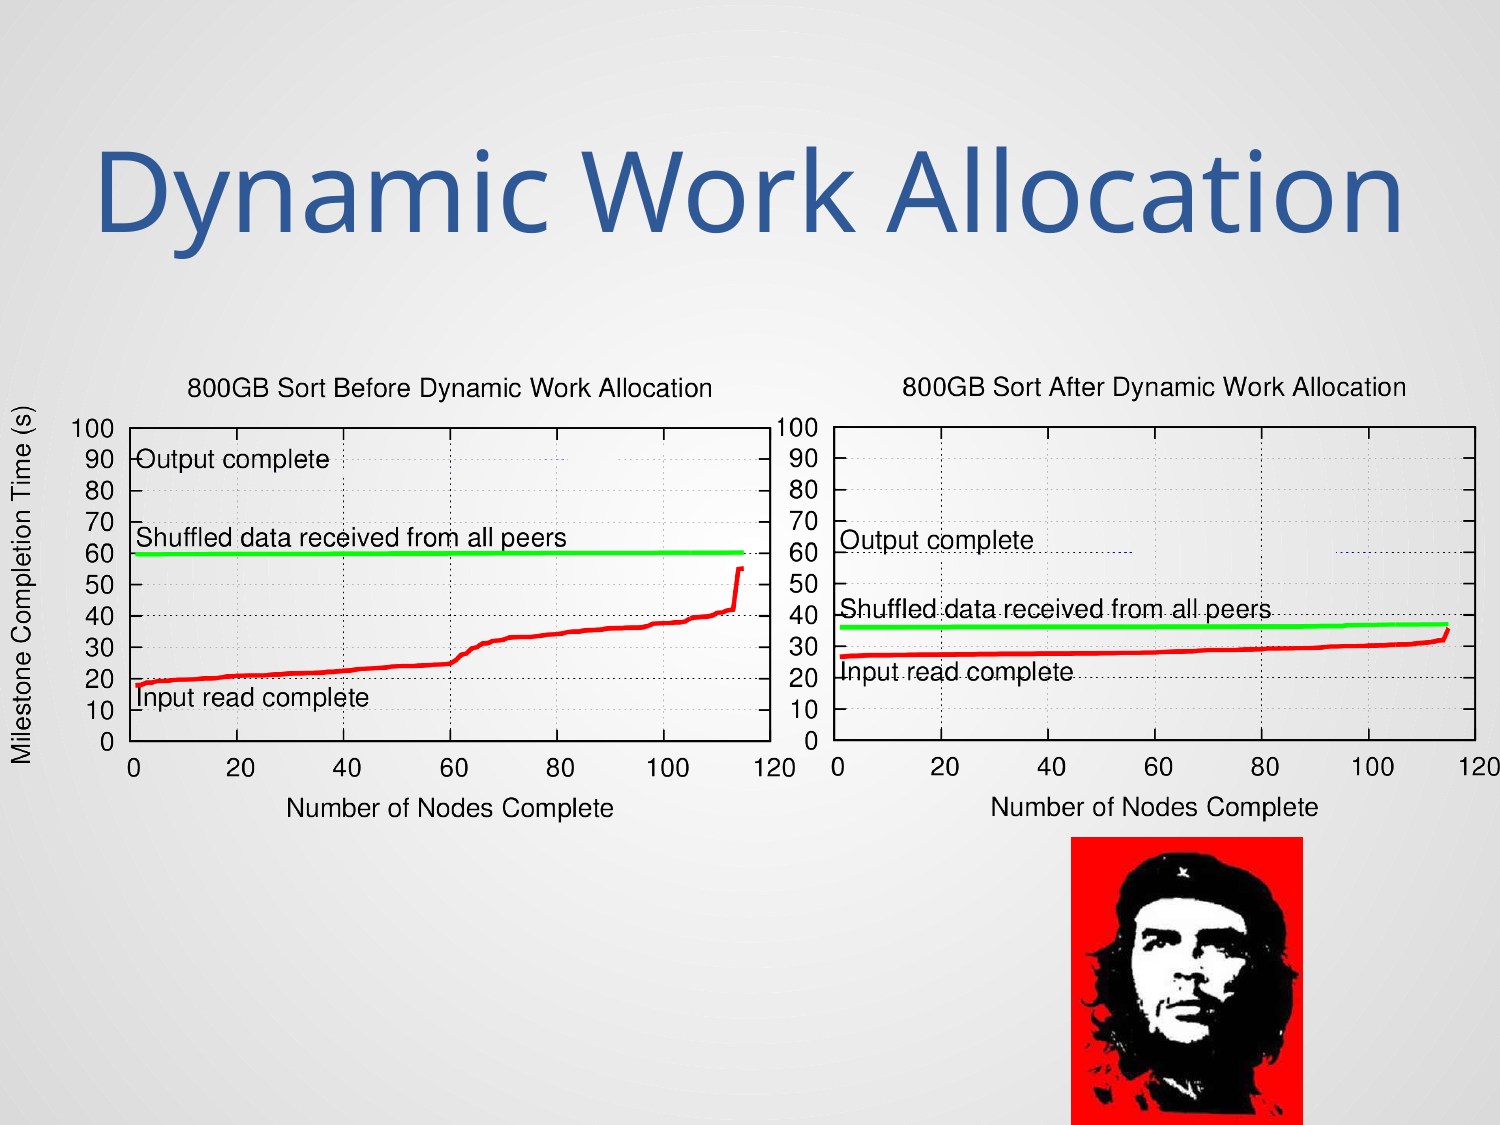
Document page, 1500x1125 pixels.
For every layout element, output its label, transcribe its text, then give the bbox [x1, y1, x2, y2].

picture [1071, 837, 1303, 1125]
title Dynamic Work Allocation [75, 0, 1425, 263]
picture [0, 347, 1500, 826]
